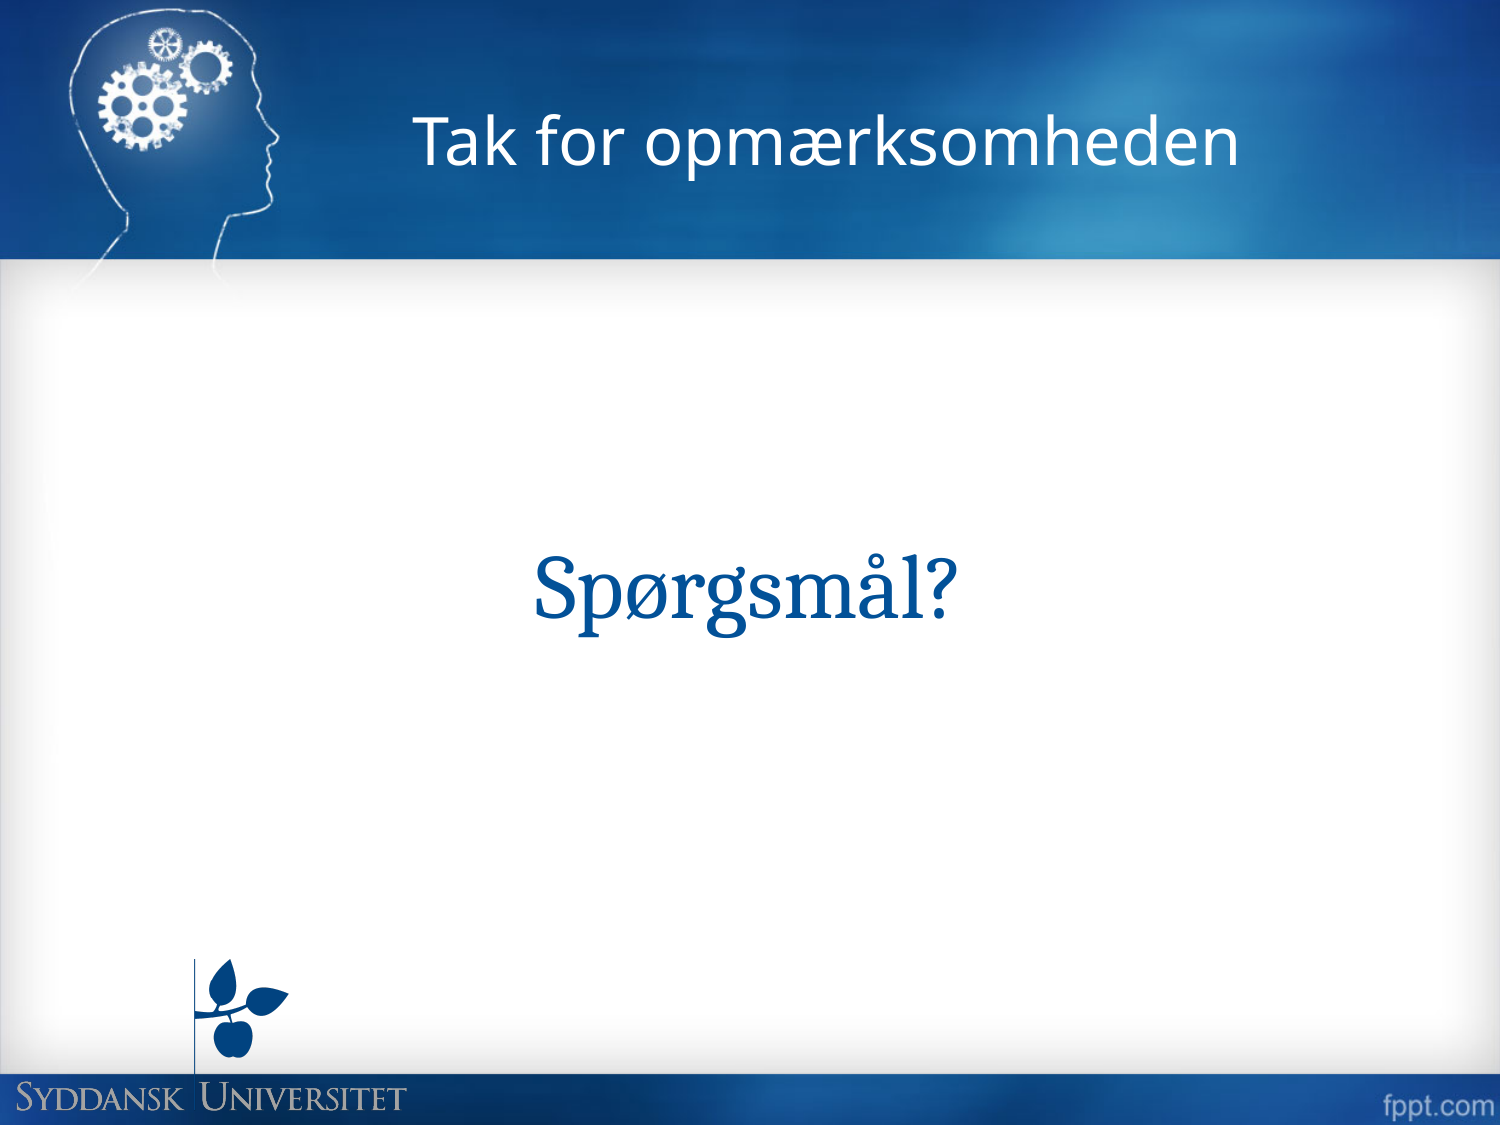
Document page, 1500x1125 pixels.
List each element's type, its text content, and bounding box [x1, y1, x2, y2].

picture [0, 0, 1500, 1125]
list Spørgsmål? [75, 262, 1425, 1005]
title Tak for opmærksomheden [75, 45, 1425, 233]
